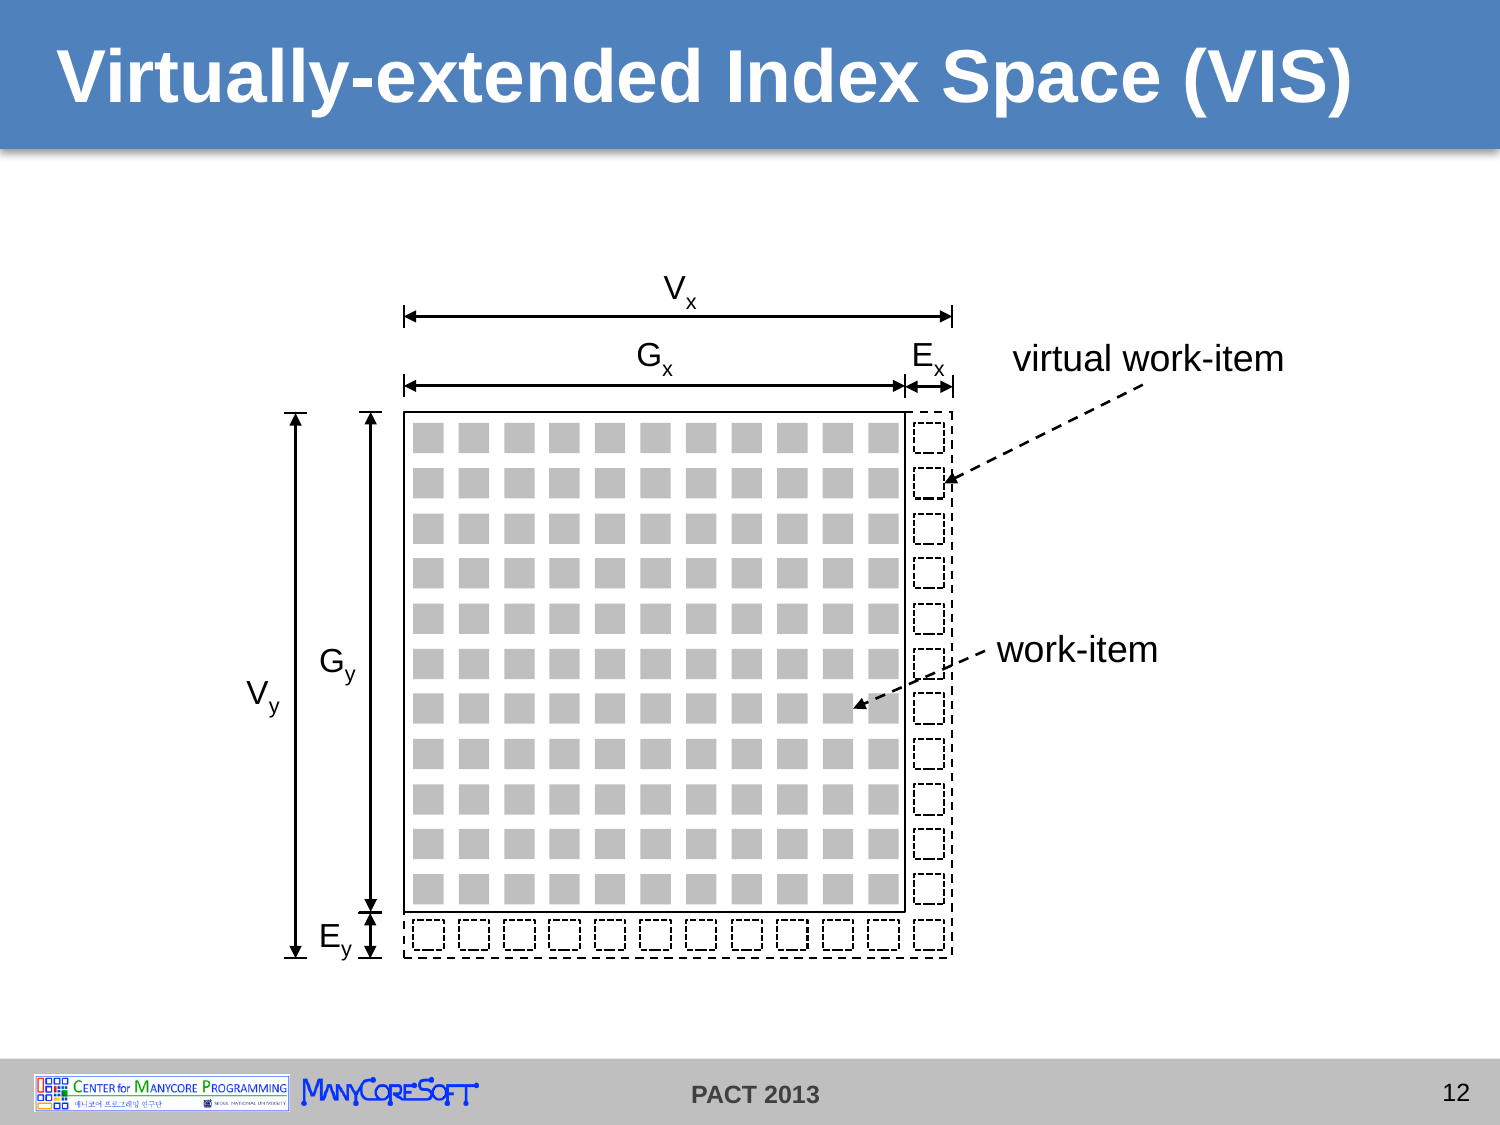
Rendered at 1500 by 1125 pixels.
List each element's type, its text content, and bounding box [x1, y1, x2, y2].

picture [34, 1074, 290, 1112]
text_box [226, 254, 1288, 965]
slide_number 12 [1364, 1074, 1471, 1110]
title Virtually-extended Index Space (VIS) [41, 19, 1459, 126]
picture [301, 1077, 479, 1106]
